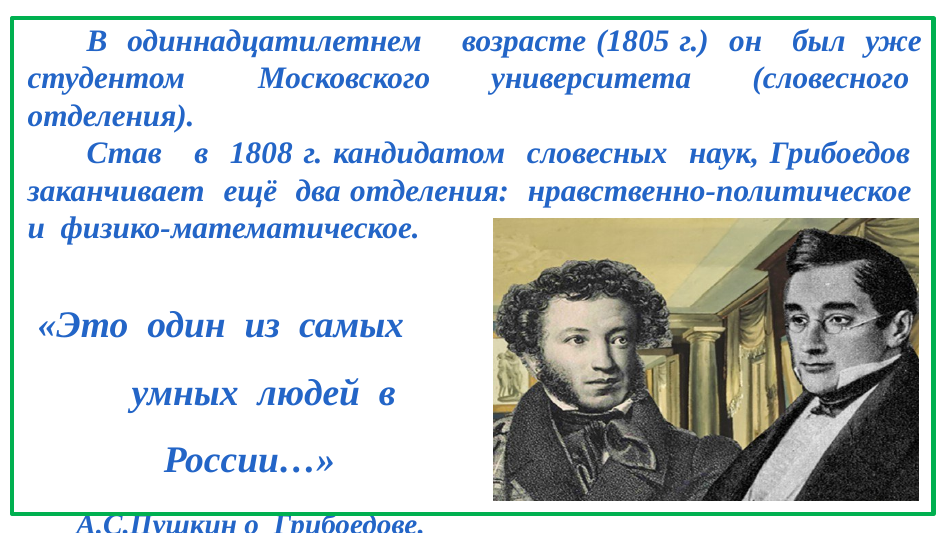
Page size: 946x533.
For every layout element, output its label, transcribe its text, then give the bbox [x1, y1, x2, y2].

picture [493, 218, 919, 501]
text_box [10, 16, 936, 516]
text_box «Это один из самых умных людей в России…» А.С.Пушкин о Грибоедове. [23, 516, 485, 533]
